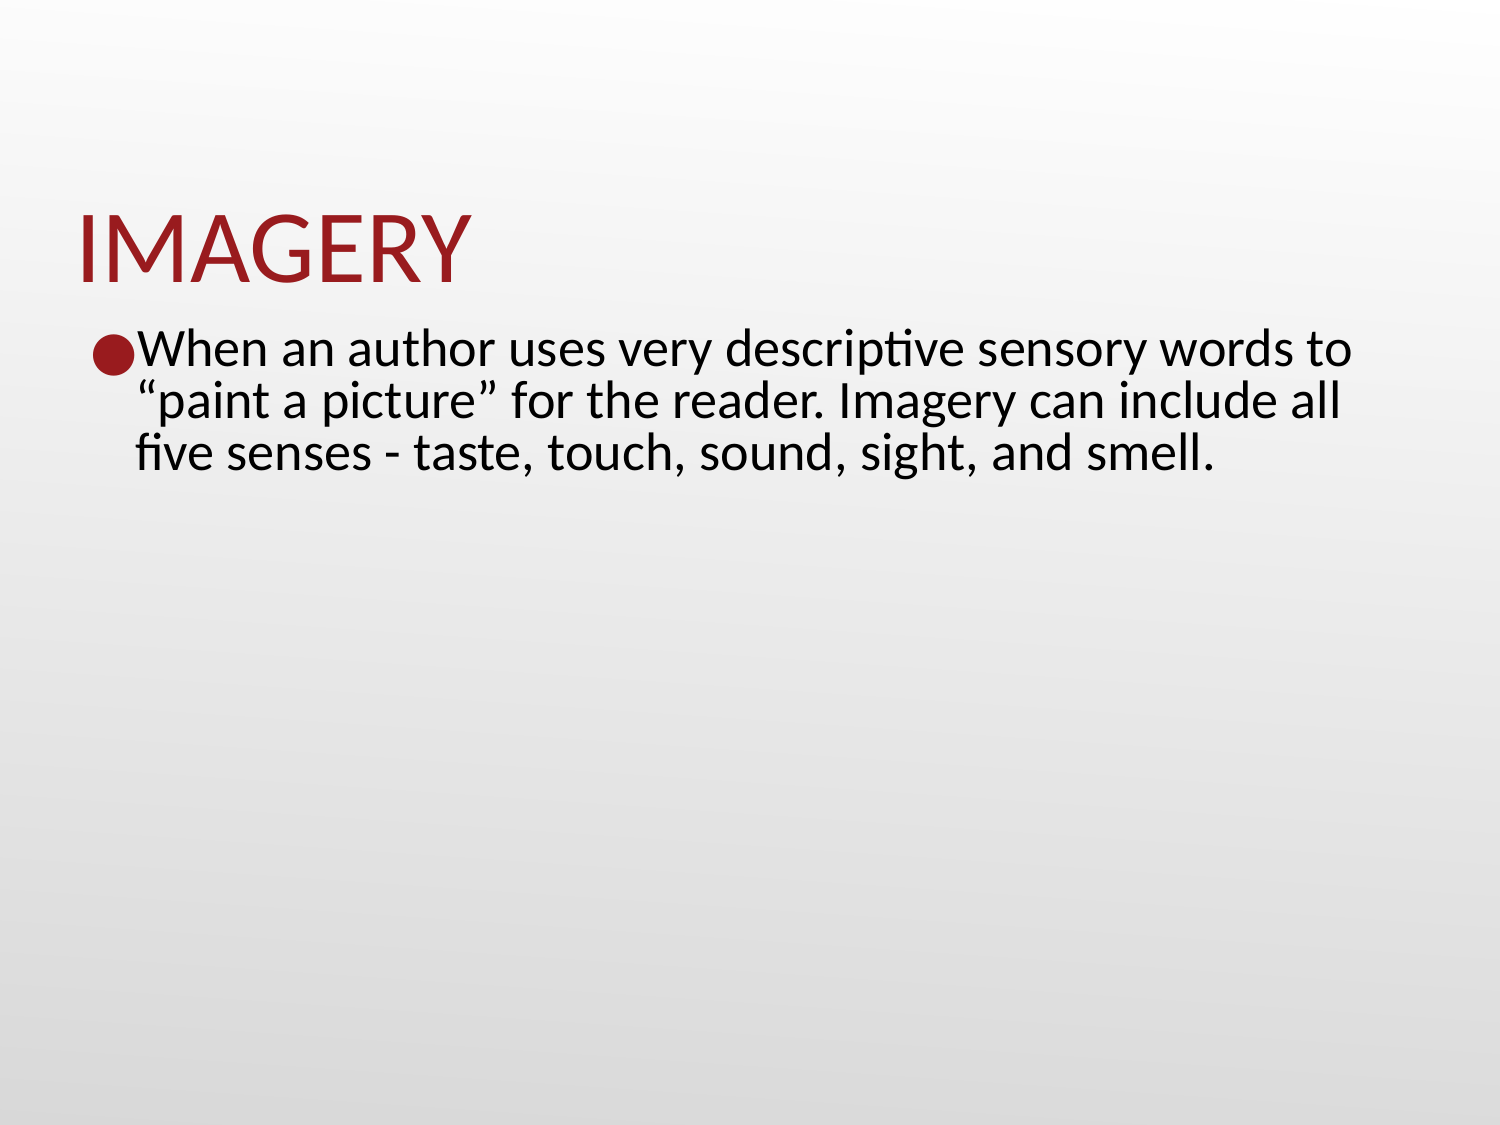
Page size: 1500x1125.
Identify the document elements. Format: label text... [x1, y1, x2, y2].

title IMAGERY [75, 115, 1425, 303]
list When an author uses very descriptive sensory words to “paint a picture” for the reader. Imagery can include all five senses - taste, touch, sound, sight, and smell. [75, 317, 1425, 1038]
